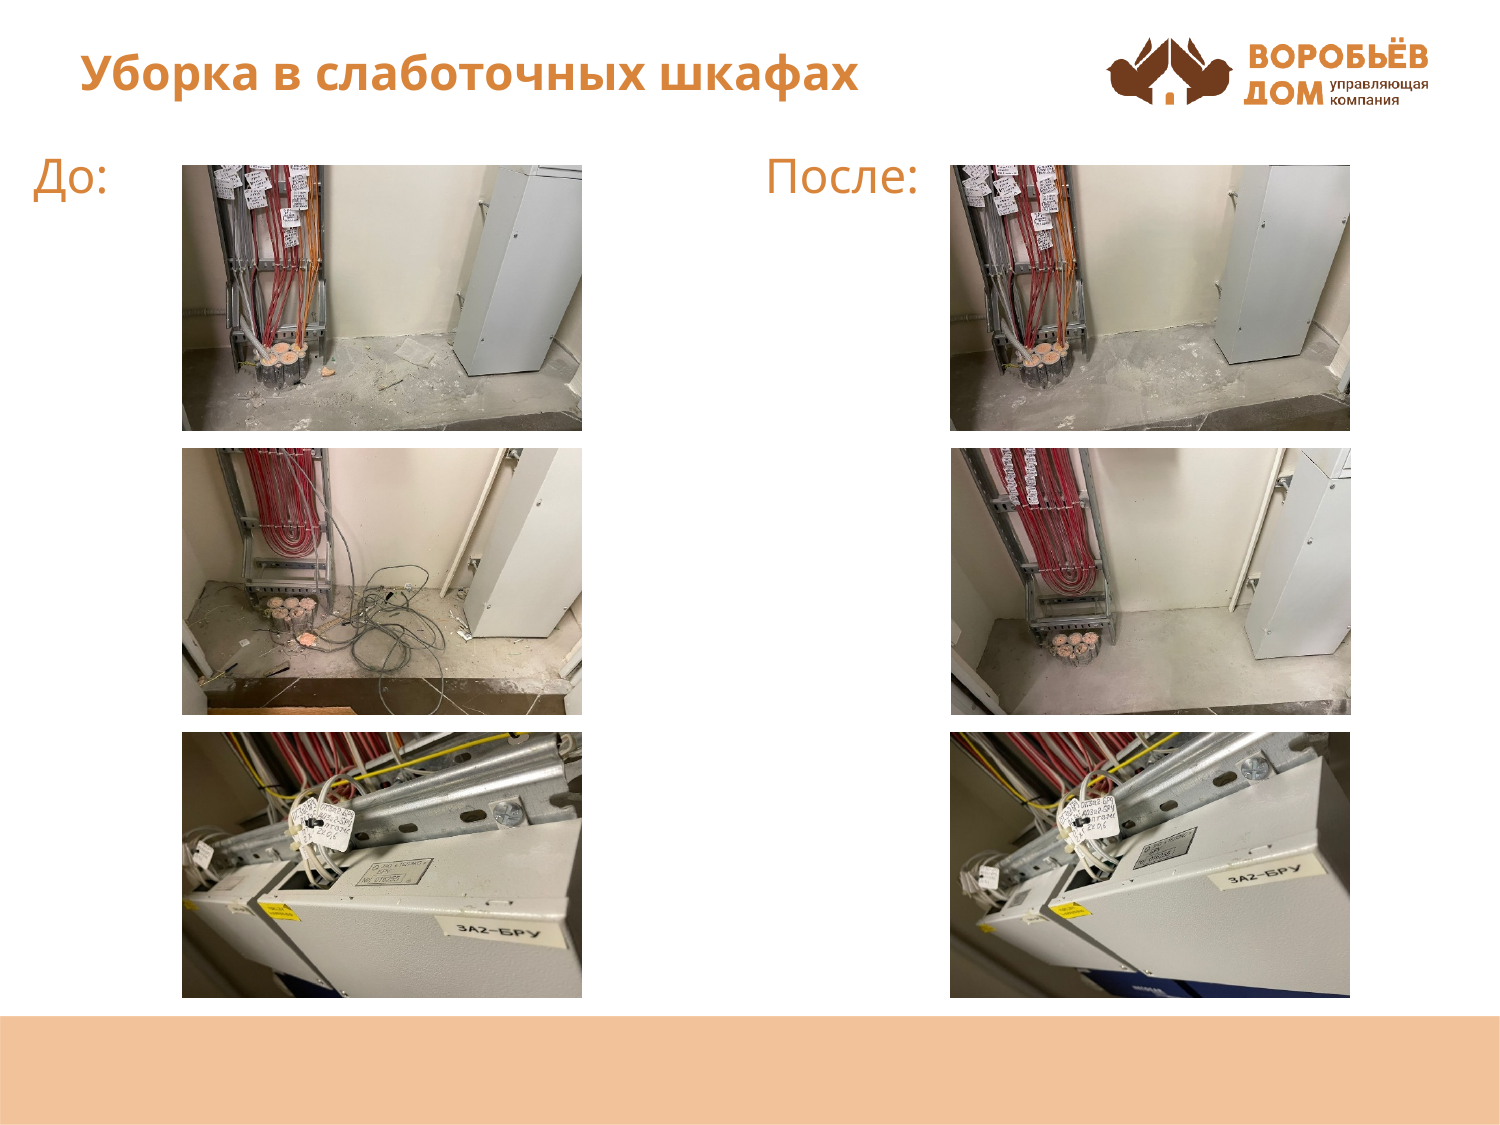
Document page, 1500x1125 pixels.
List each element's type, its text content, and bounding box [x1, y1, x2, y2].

picture [182, 448, 582, 715]
text_box После: [749, 137, 951, 210]
picture [950, 165, 1350, 432]
picture [182, 165, 582, 432]
picture [951, 448, 1351, 715]
picture [0, 1016, 1500, 1125]
text_box До: [18, 137, 169, 211]
picture [950, 732, 1350, 998]
picture [182, 732, 582, 998]
picture [1105, 37, 1428, 106]
text_box Уборка в слаботочных шкафах [64, 22, 1099, 120]
